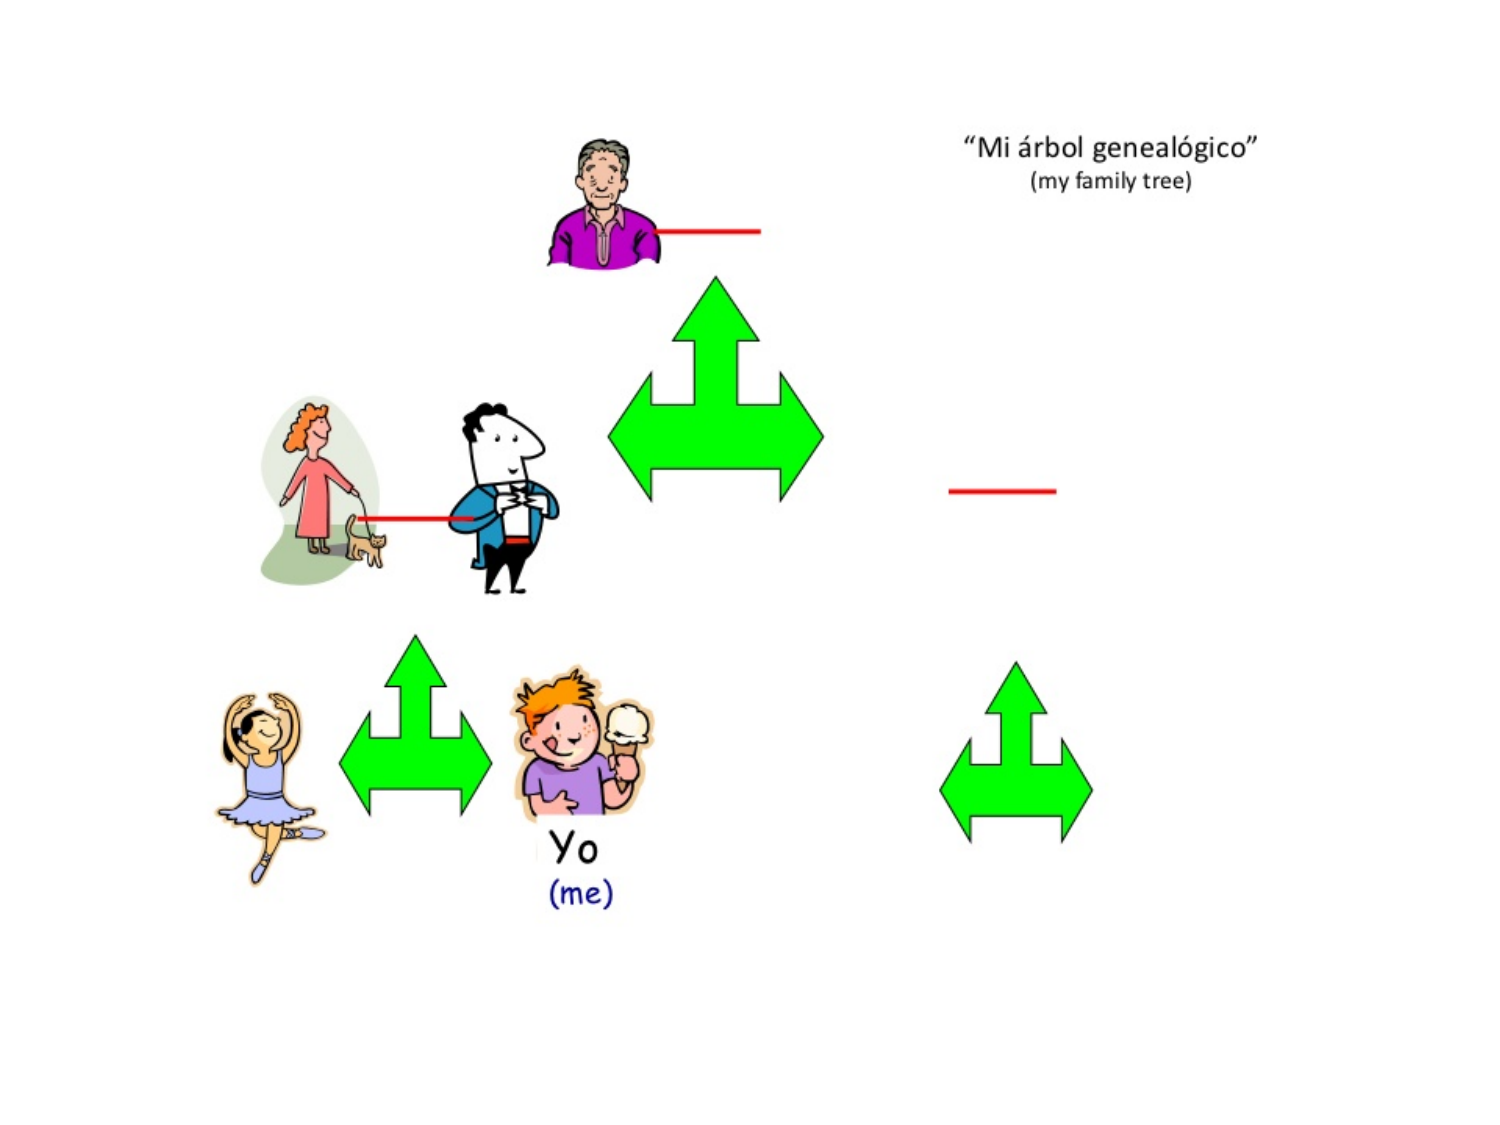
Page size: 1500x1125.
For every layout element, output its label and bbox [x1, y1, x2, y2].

picture [182, 101, 1321, 956]
